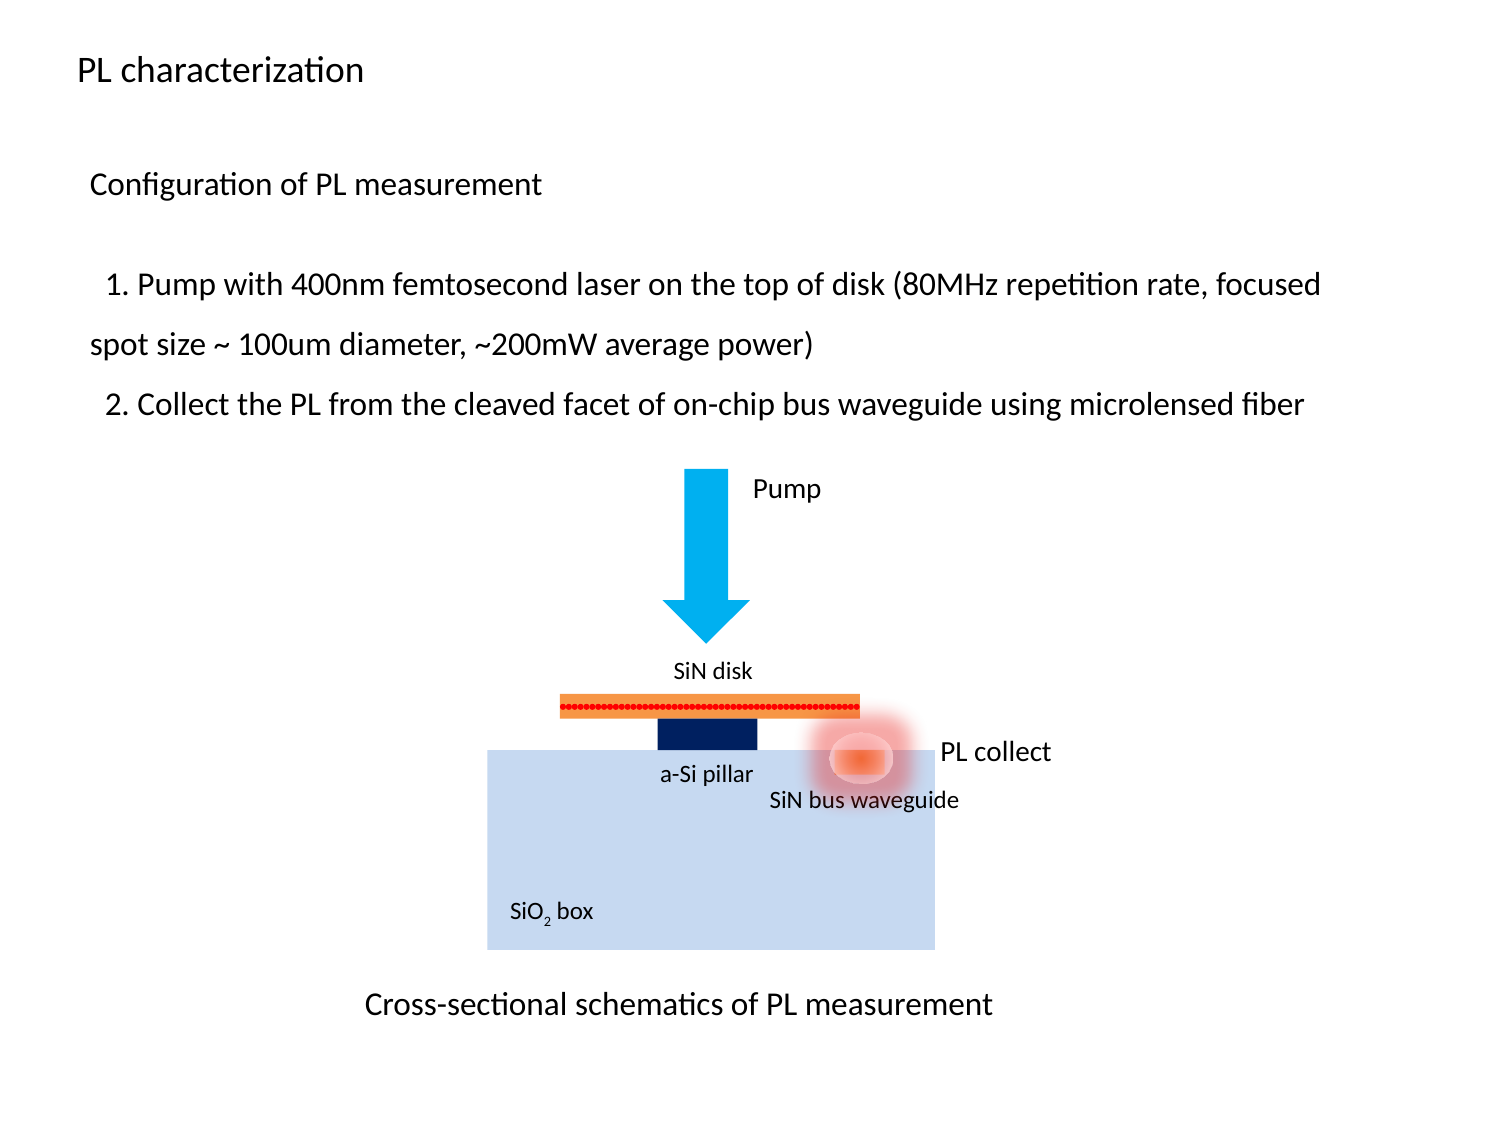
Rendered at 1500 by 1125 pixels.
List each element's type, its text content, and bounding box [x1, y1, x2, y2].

text_box Configuration of PL measurement 1. Pump with 400nm femtosecond laser on the top of disk (80MHz repetition rate, focused spot size ~ 100um diameter, ~200mW average power) 2. Collect the PL from the cleaved facet of on-chip bus waveguide using microlensed fiber [75, 154, 1388, 470]
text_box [349, 462, 1151, 1031]
text_box PL characterization [62, 37, 438, 98]
